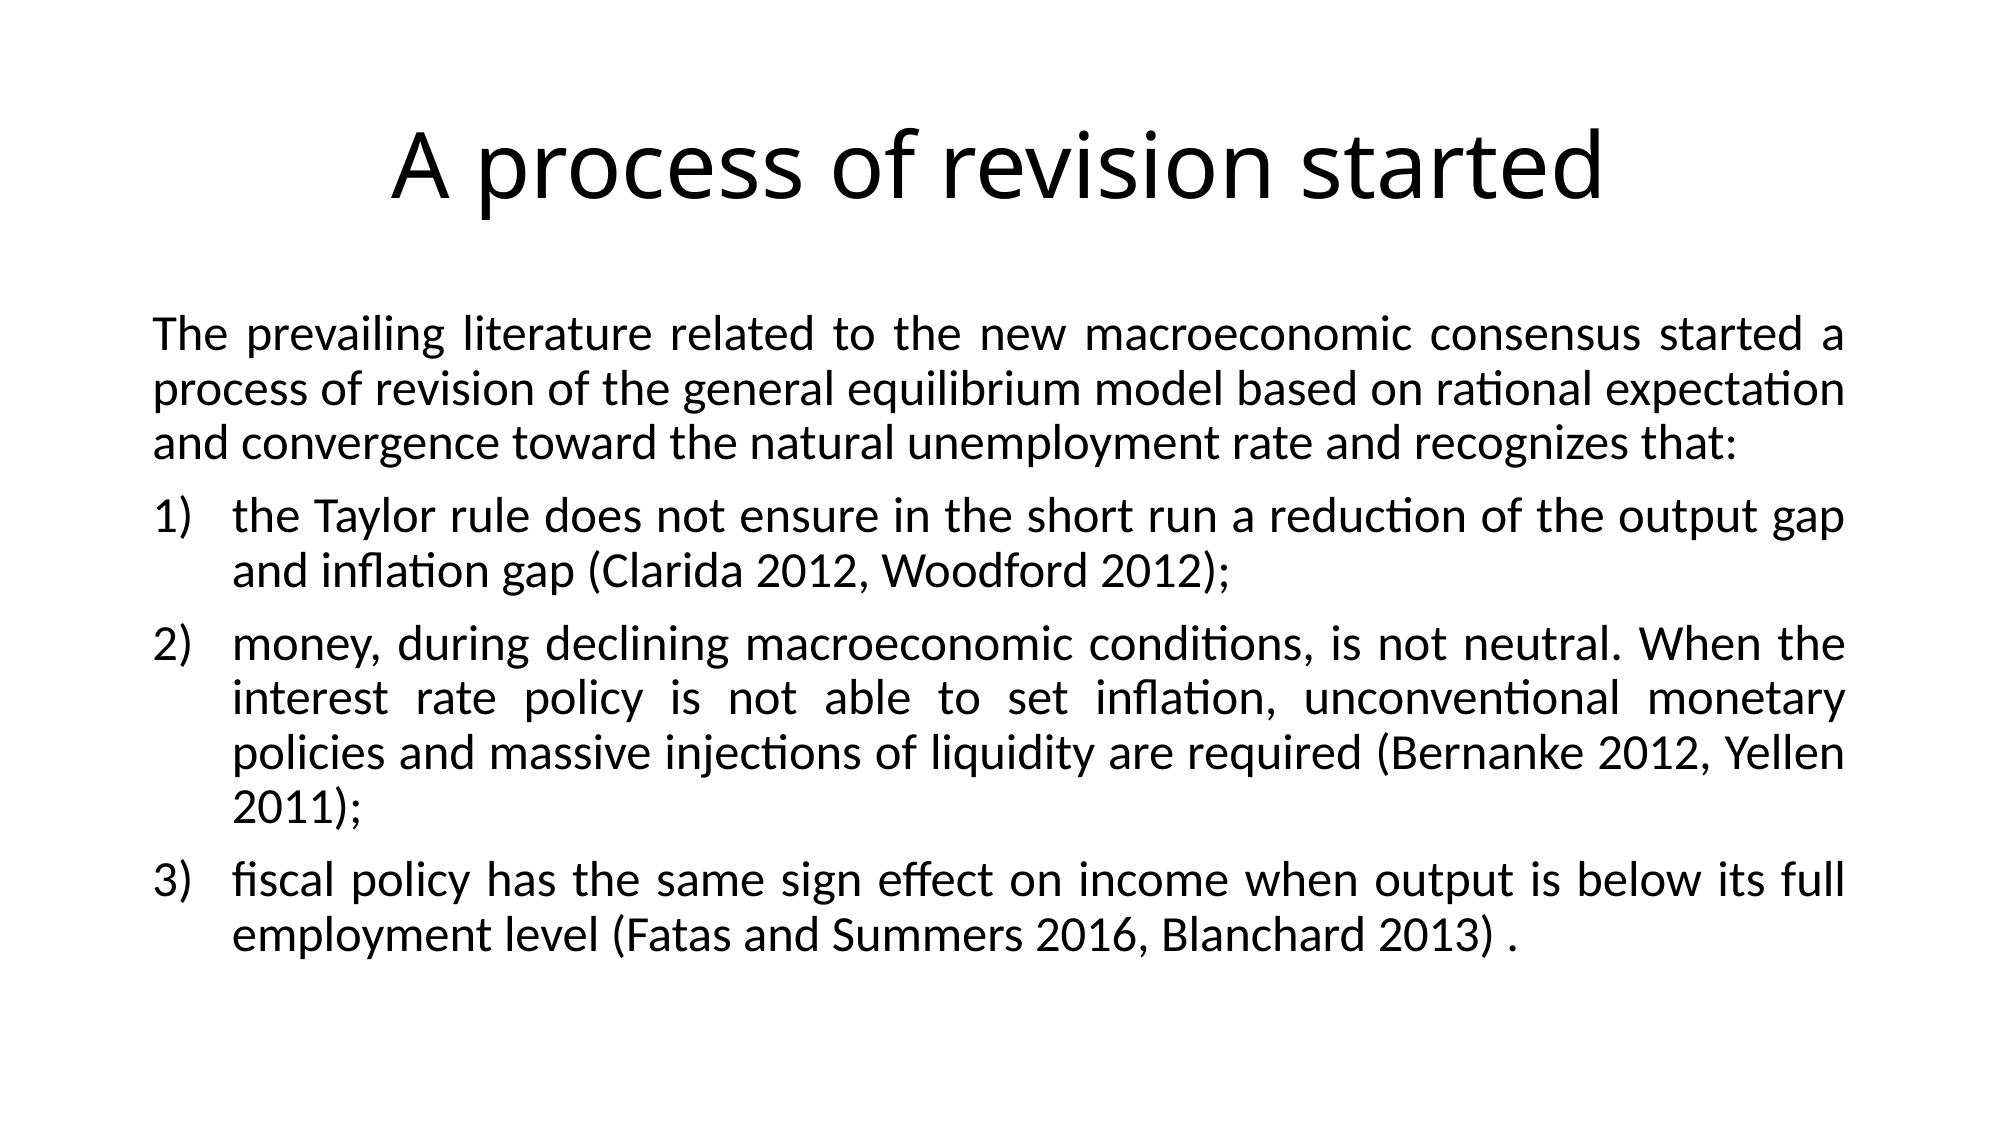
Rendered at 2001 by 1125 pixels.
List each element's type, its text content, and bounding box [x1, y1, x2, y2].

title A process of revision started [137, 59, 1863, 278]
list The prevailing literature related to the new macroeconomic consensus started a process of revision of the general equilibrium model based on rational expectation and convergence toward the natural unemployment rate and recognizes that: the Taylor rule does not ensure in the short run a reduction of the output gap and inflation gap (Clarida 2012, Woodford 2012); money, during declining macroeconomic conditions, is not neutral. When the interest rate policy is not able to set inflation, unconventional monetary policies and massive injections of liquidity are required (Bernanke 2012, Yellen 2011); fiscal policy has the same sign effect on income when output is below its full employment level (Fatas and Summers 2016, Blanchard 2013) . [137, 299, 1863, 1014]
